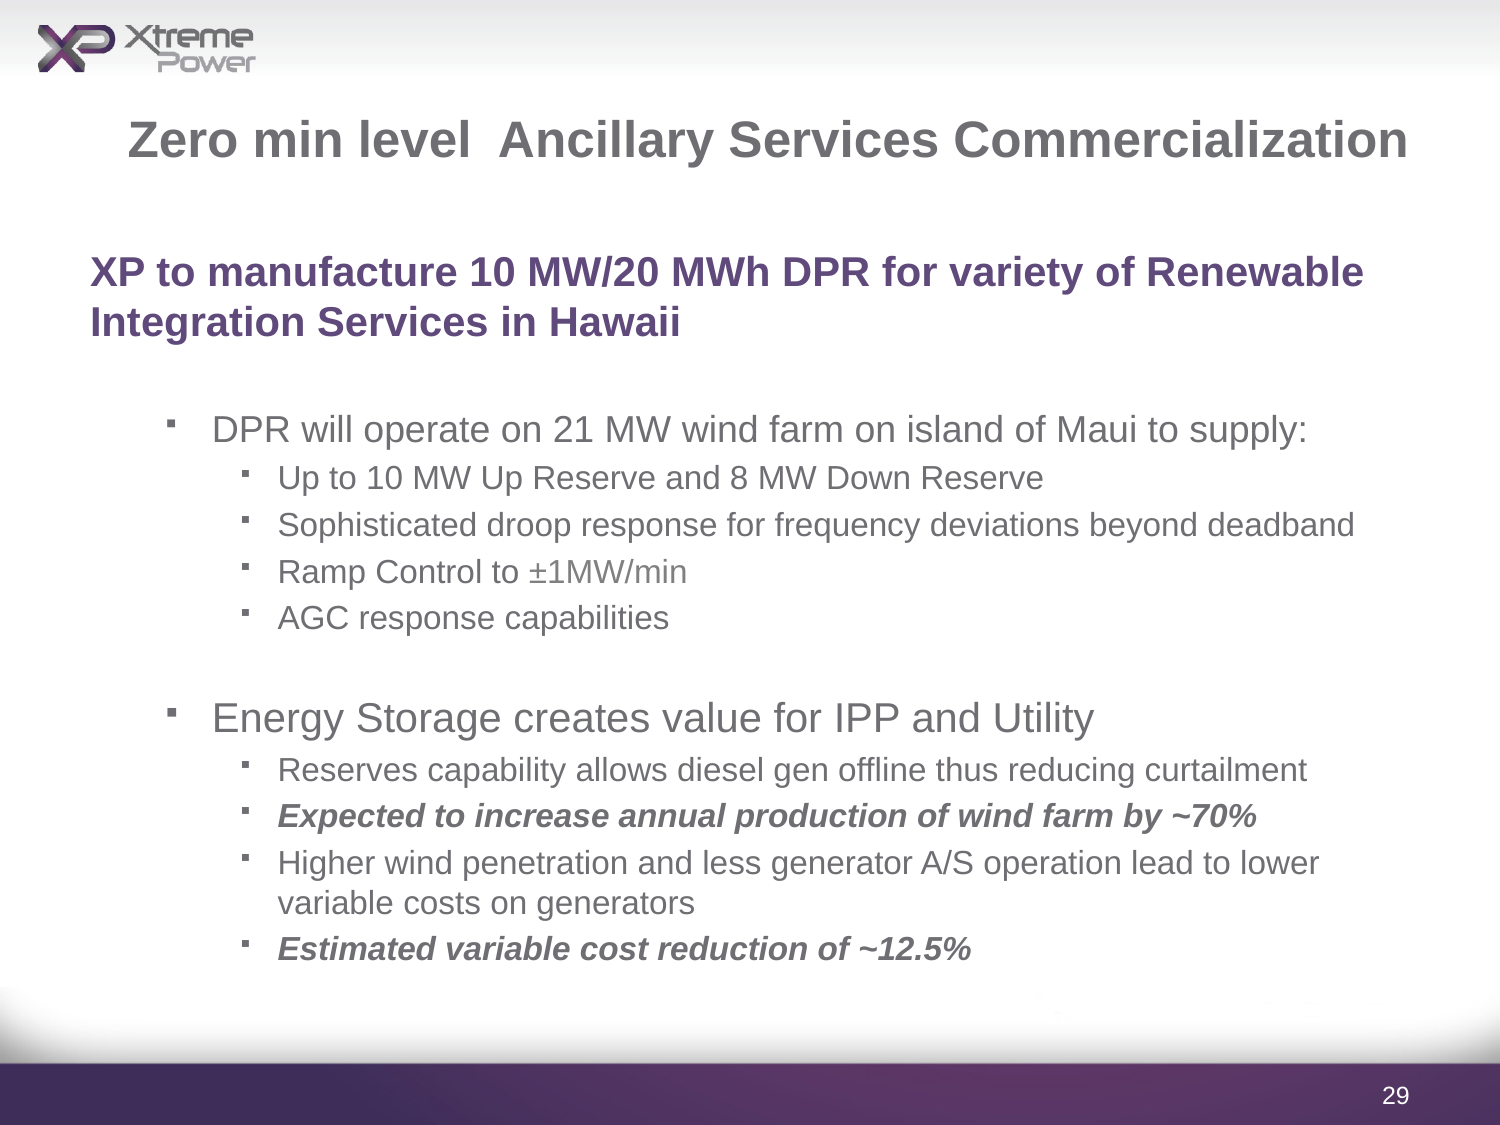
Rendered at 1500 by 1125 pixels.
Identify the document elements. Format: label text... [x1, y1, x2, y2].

list XP to manufacture 10 MW/20 MWh DPR for variety of Renewable Integration Services in Hawaii DPR will operate on 21 MW wind farm on island of Maui to supply: Up to 10 MW Up Reserve and 8 MW Down Reserve Sophisticated droop response for frequency deviations beyond deadband Ramp Control to ±1MW/min AGC response capabilities Energy Storage creates value for IPP and Utility Reserves capability allows diesel gen offline thus reducing curtailment Expected to increase annual production of wind farm by ~70% Higher wind penetration and less generator A/S operation lead to lower variable costs on generators Estimated variable cost reduction of ~12.5% [74, 237, 1426, 1038]
title Zero min level Ancillary Services Commercialization [74, 74, 1426, 201]
slide_number 28 [1074, 1065, 1425, 1125]
picture [0, 987, 1500, 1125]
picture [0, 0, 1500, 100]
